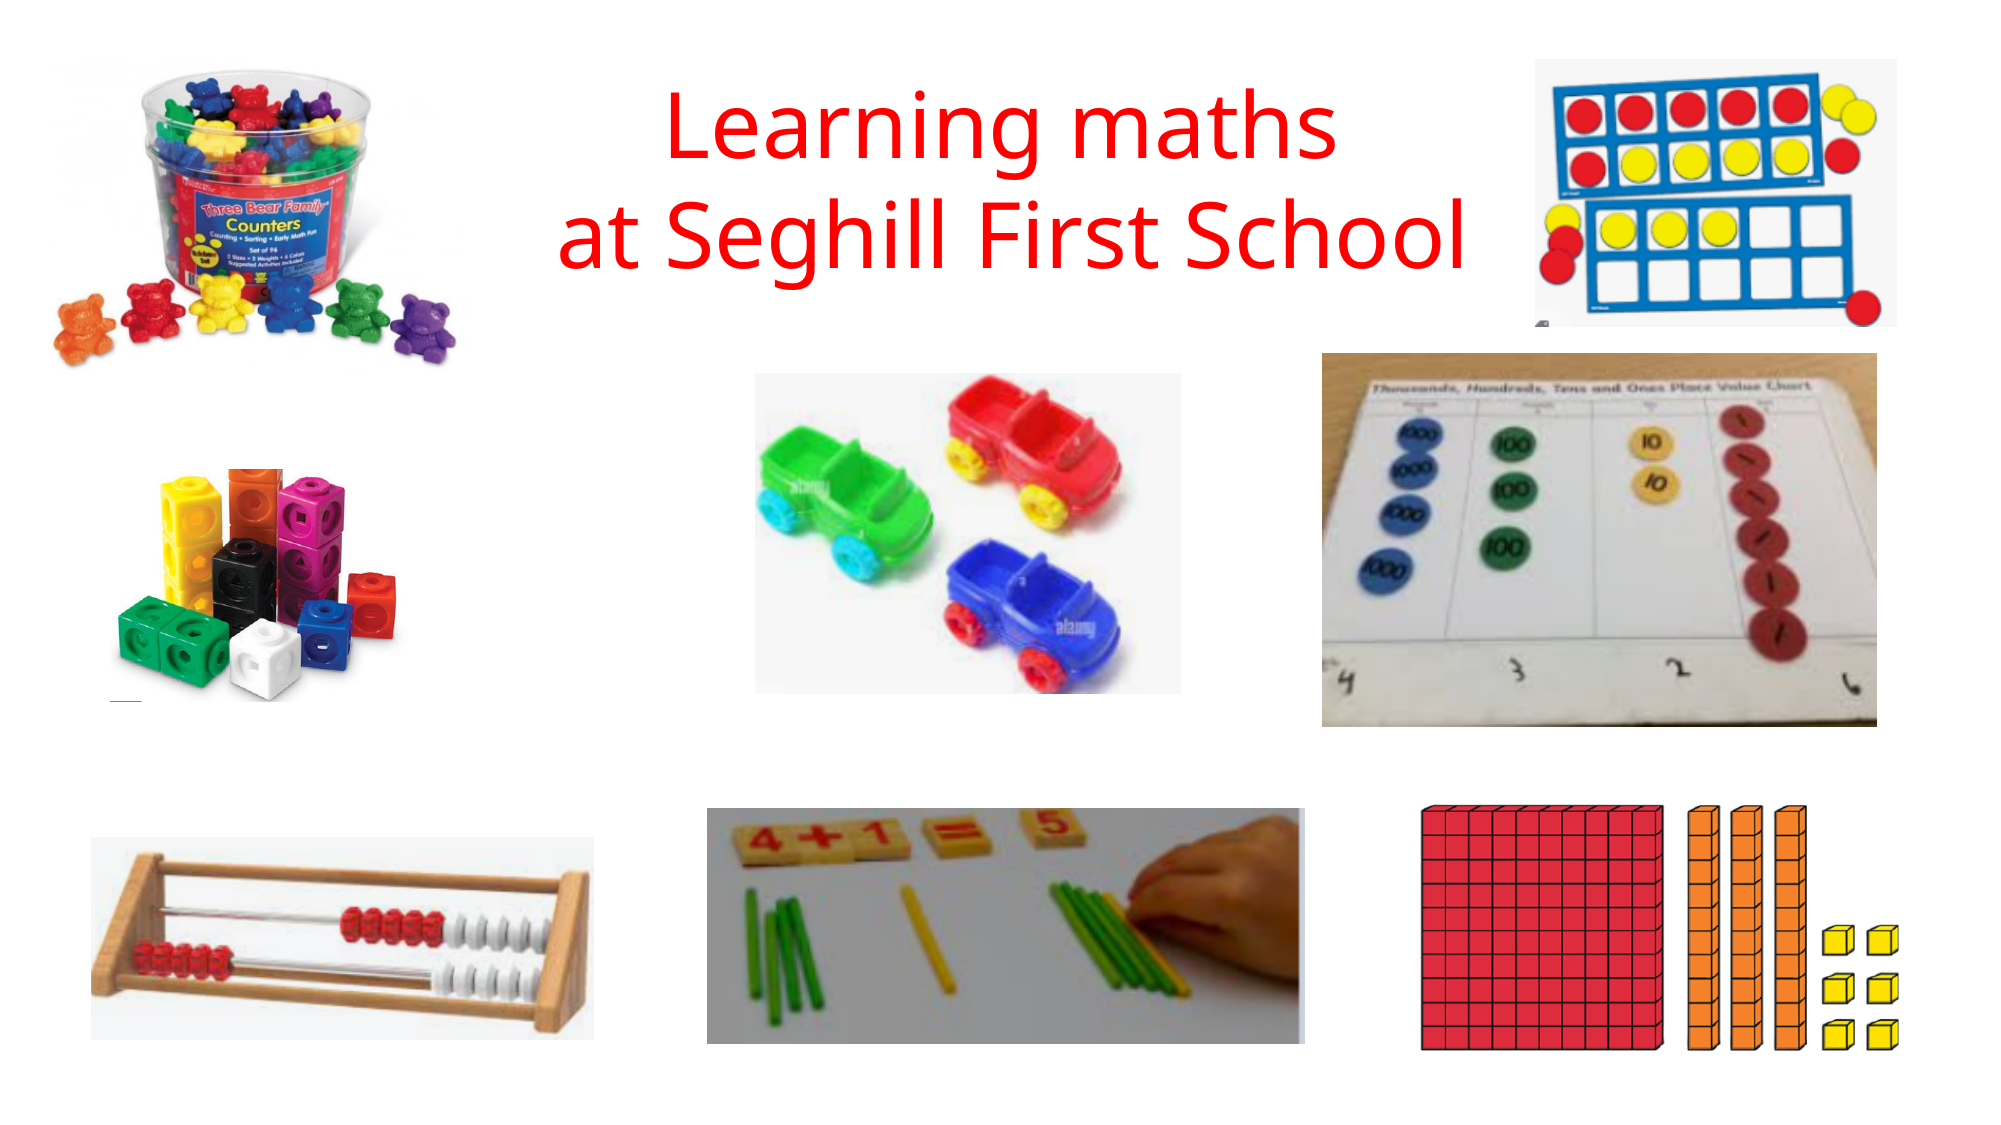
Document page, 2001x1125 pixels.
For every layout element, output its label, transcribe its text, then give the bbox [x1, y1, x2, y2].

picture [50, 59, 467, 372]
picture [1535, 59, 1905, 328]
picture [706, 808, 1306, 1045]
picture [1321, 352, 1877, 727]
picture [755, 372, 1181, 694]
picture [110, 469, 407, 702]
picture [91, 836, 594, 1041]
text_box Learning maths at Seghill First School [491, 59, 1533, 295]
picture [1418, 800, 1905, 1056]
